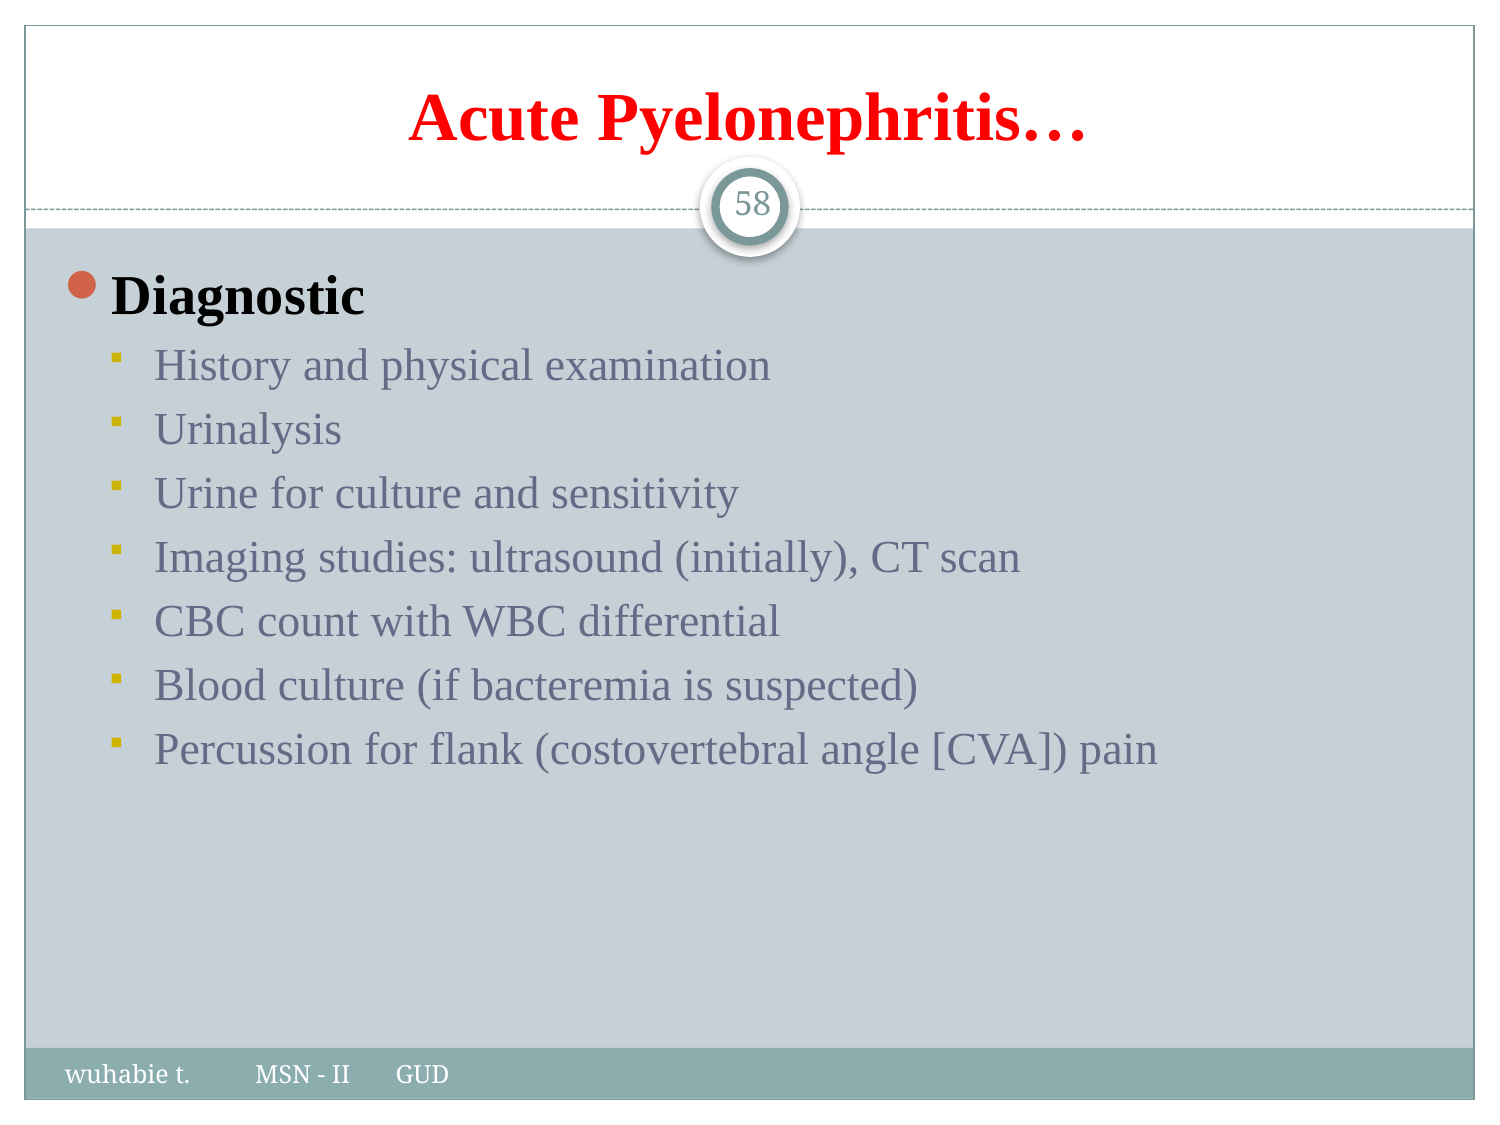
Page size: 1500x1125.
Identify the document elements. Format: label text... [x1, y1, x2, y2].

footer wuhabie t. MSN - II GUD [50, 1051, 638, 1112]
slide_number 58 [715, 168, 791, 241]
list Diagnostic History and physical examination Urinalysis Urine for culture and sensitivity Imaging studies: ultrasound (initially), CT scan CBC count with WBC differential Blood culture (if bacteremia is suspected) Percussion for flank (costovertebral angle [CVA]) pain [49, 250, 1445, 1001]
title Acute Pyelonephritis… [49, 37, 1450, 162]
